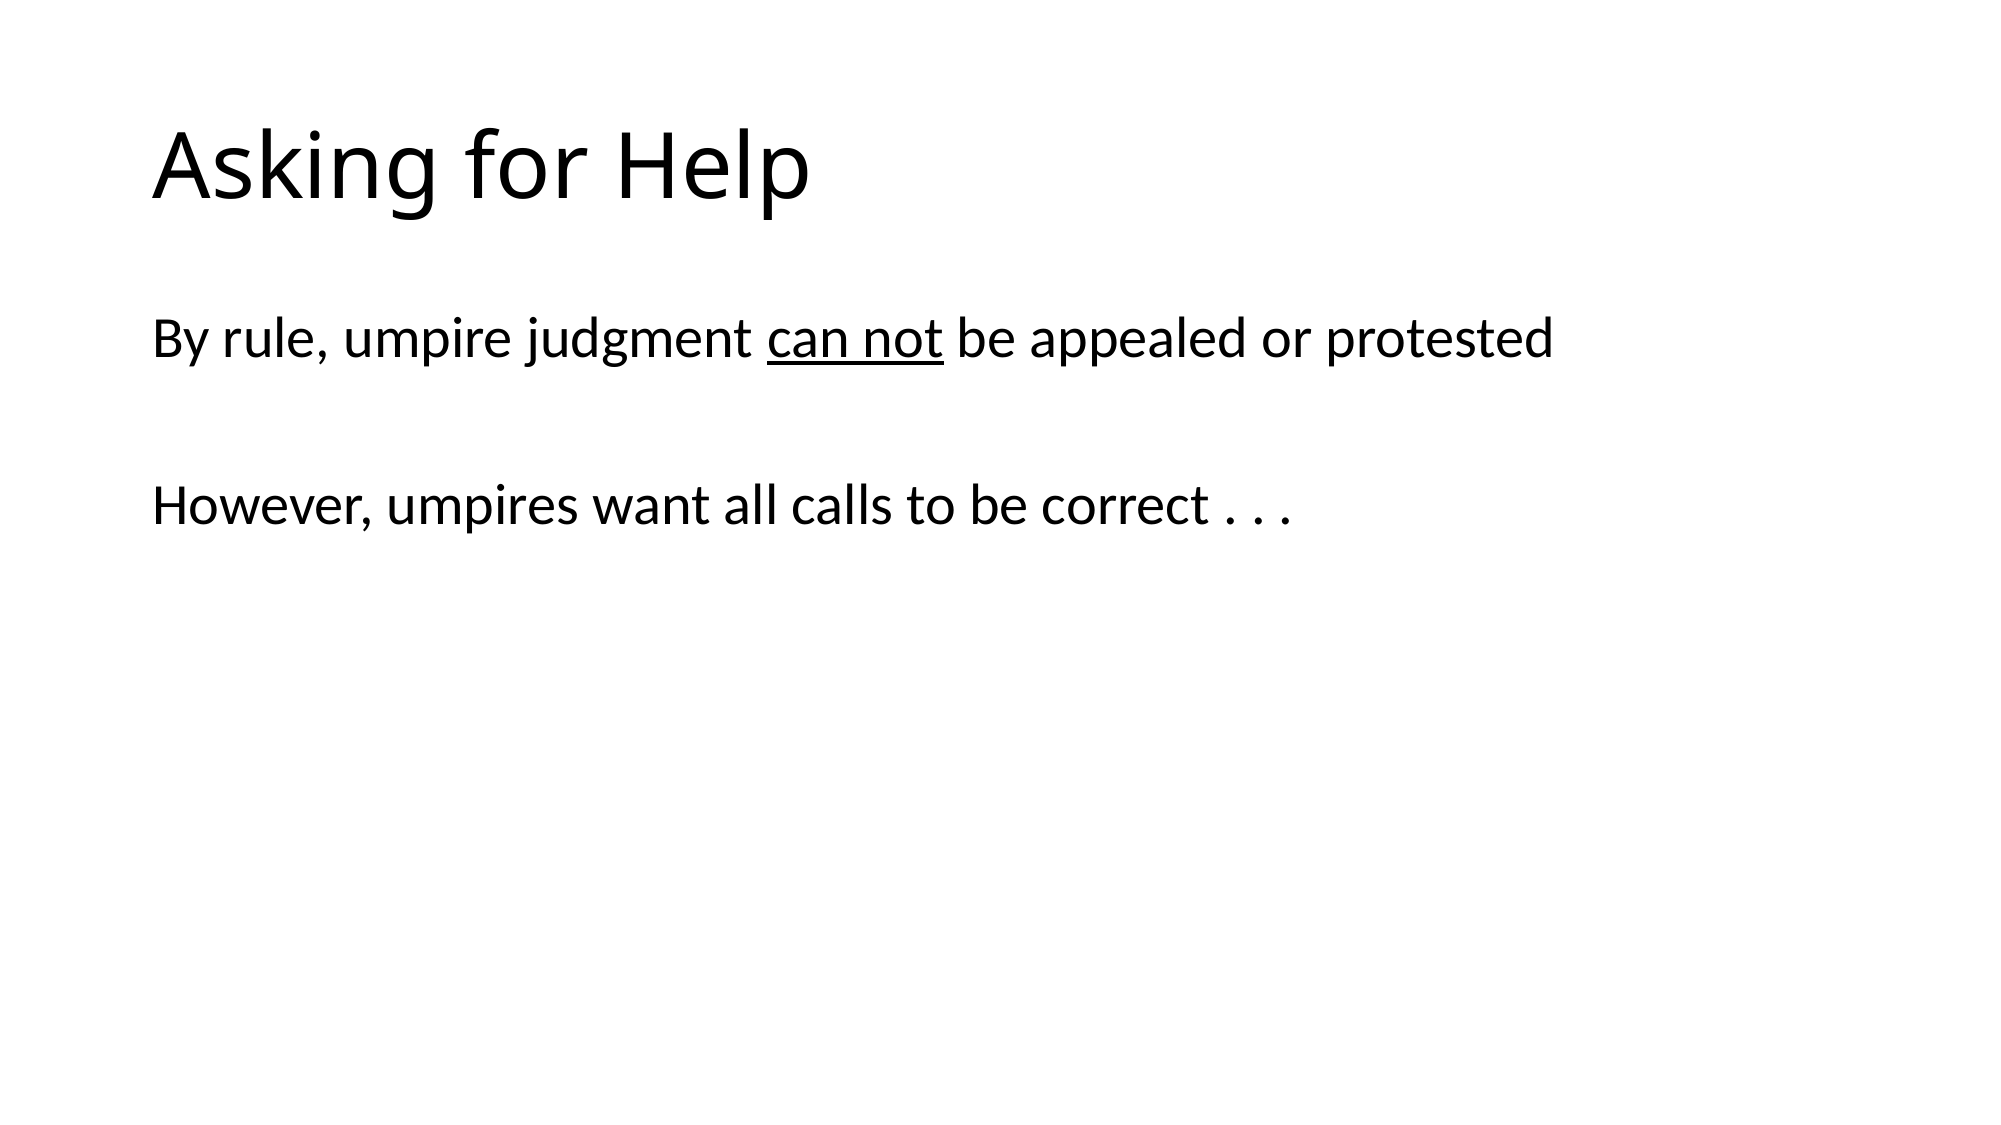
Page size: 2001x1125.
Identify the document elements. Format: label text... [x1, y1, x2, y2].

title Asking for Help [137, 59, 1863, 278]
list By rule, umpire judgment can not be appealed or protested However, umpires want all calls to be correct . . . [137, 299, 1863, 1014]
